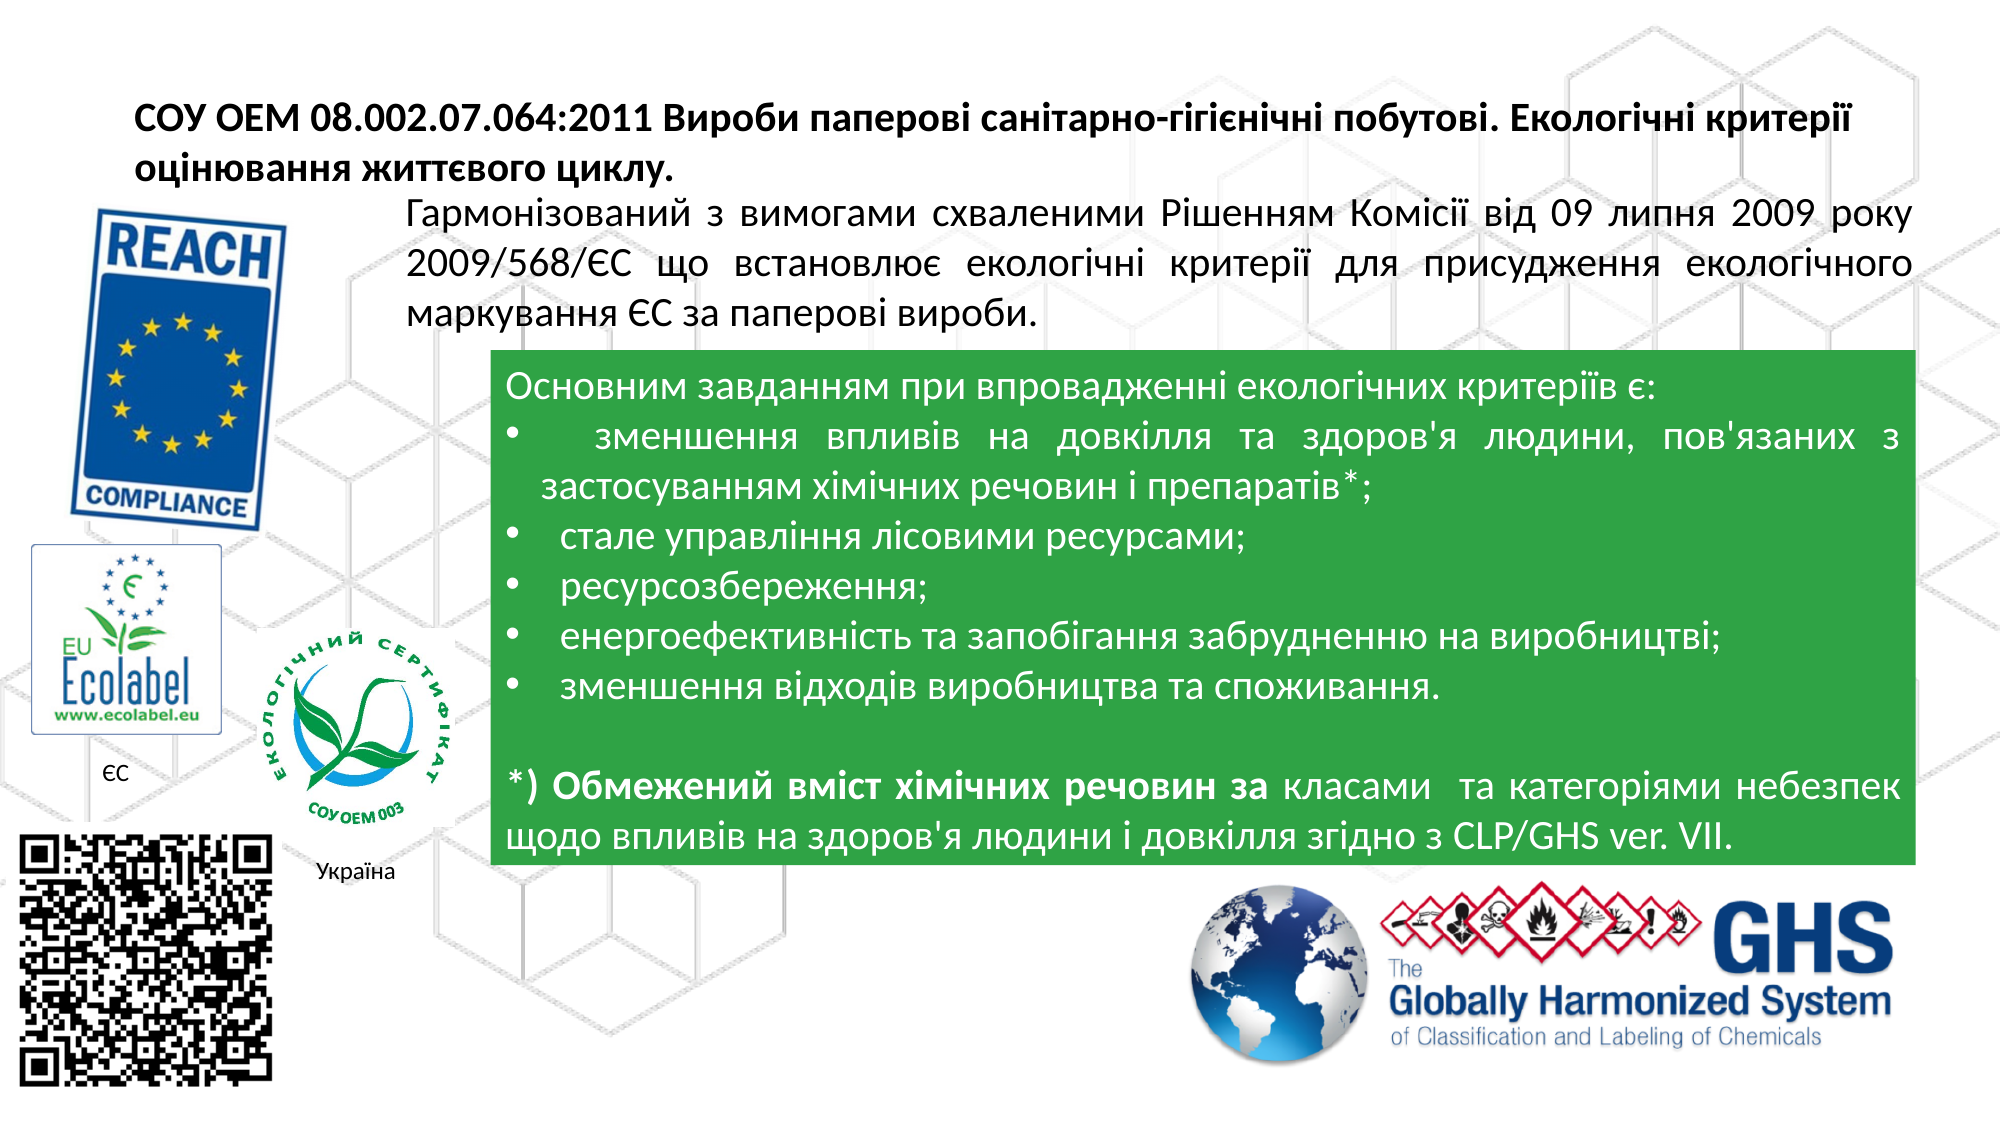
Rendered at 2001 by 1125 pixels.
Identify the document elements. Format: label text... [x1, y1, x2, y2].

picture [0, 0, 2000, 1125]
text_box Україна [301, 847, 411, 893]
text_box СОУ ОЕМ 08.002.07.064:2011 Вироби паперові санітарно-гігієнічні побутові. Екологічні критерії оцінювання життєвого циклу. [119, 82, 1940, 198]
text_box ЄС [87, 749, 152, 795]
text_box Гармонізований з вимогами схваленими Рішенням Комісії від 09 липня 2009 року 2009/568/ЄС що встановлює екологічні критерії для присудження екологічного маркування ЄС за паперові вироби. [391, 177, 1929, 392]
text_box Основним завданням при впровадженні екологічних критеріїв є: зменшення впливів на довкілля та здоров'я людини, пов'язаних з застосуванням хімічних речовин і препаратів*; стале управління лісовими ресурсами; ресурсозбереження; енергоефективність та запобігання забрудненню на виробництві; зменшення відходів виробництва та споживання. *) Обмежений вміст хімічних речовин за класами та категоріями небезпек щодо впливів на здоров'я людини і довкілля згідно з CLP/GHS ver. VII. [490, 350, 1916, 866]
